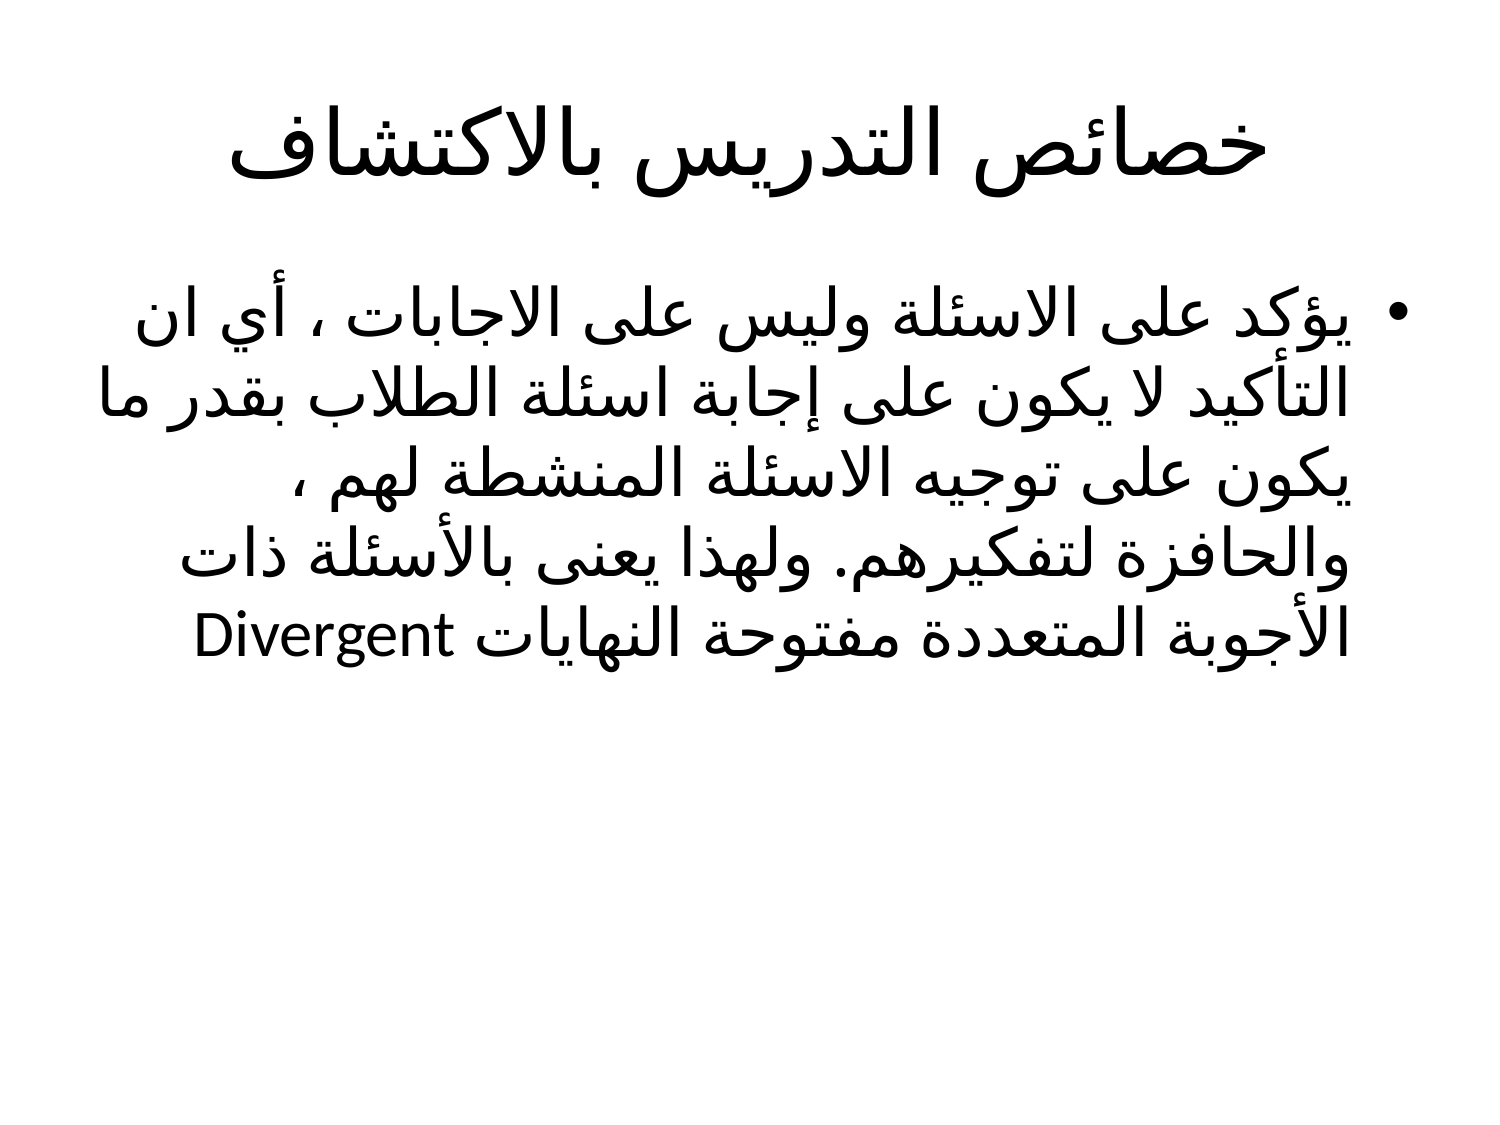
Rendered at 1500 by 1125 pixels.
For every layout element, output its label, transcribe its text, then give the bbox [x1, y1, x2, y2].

list يؤكد على الاسئلة وليس على الاجابات ، أي ان التأكيد لا يكون على إجابة اسئلة الطلاب بقدر ما يكون على توجيه الاسئلة المنشطة لهم ، والحافزة لتفكيرهم. ولهذا يعنى بالأسئلة ذات الأجوبة المتعددة مفتوحة النهايات Divergent [75, 262, 1425, 1005]
title خصائص التدريس بالاكتشاف [75, 45, 1425, 233]
